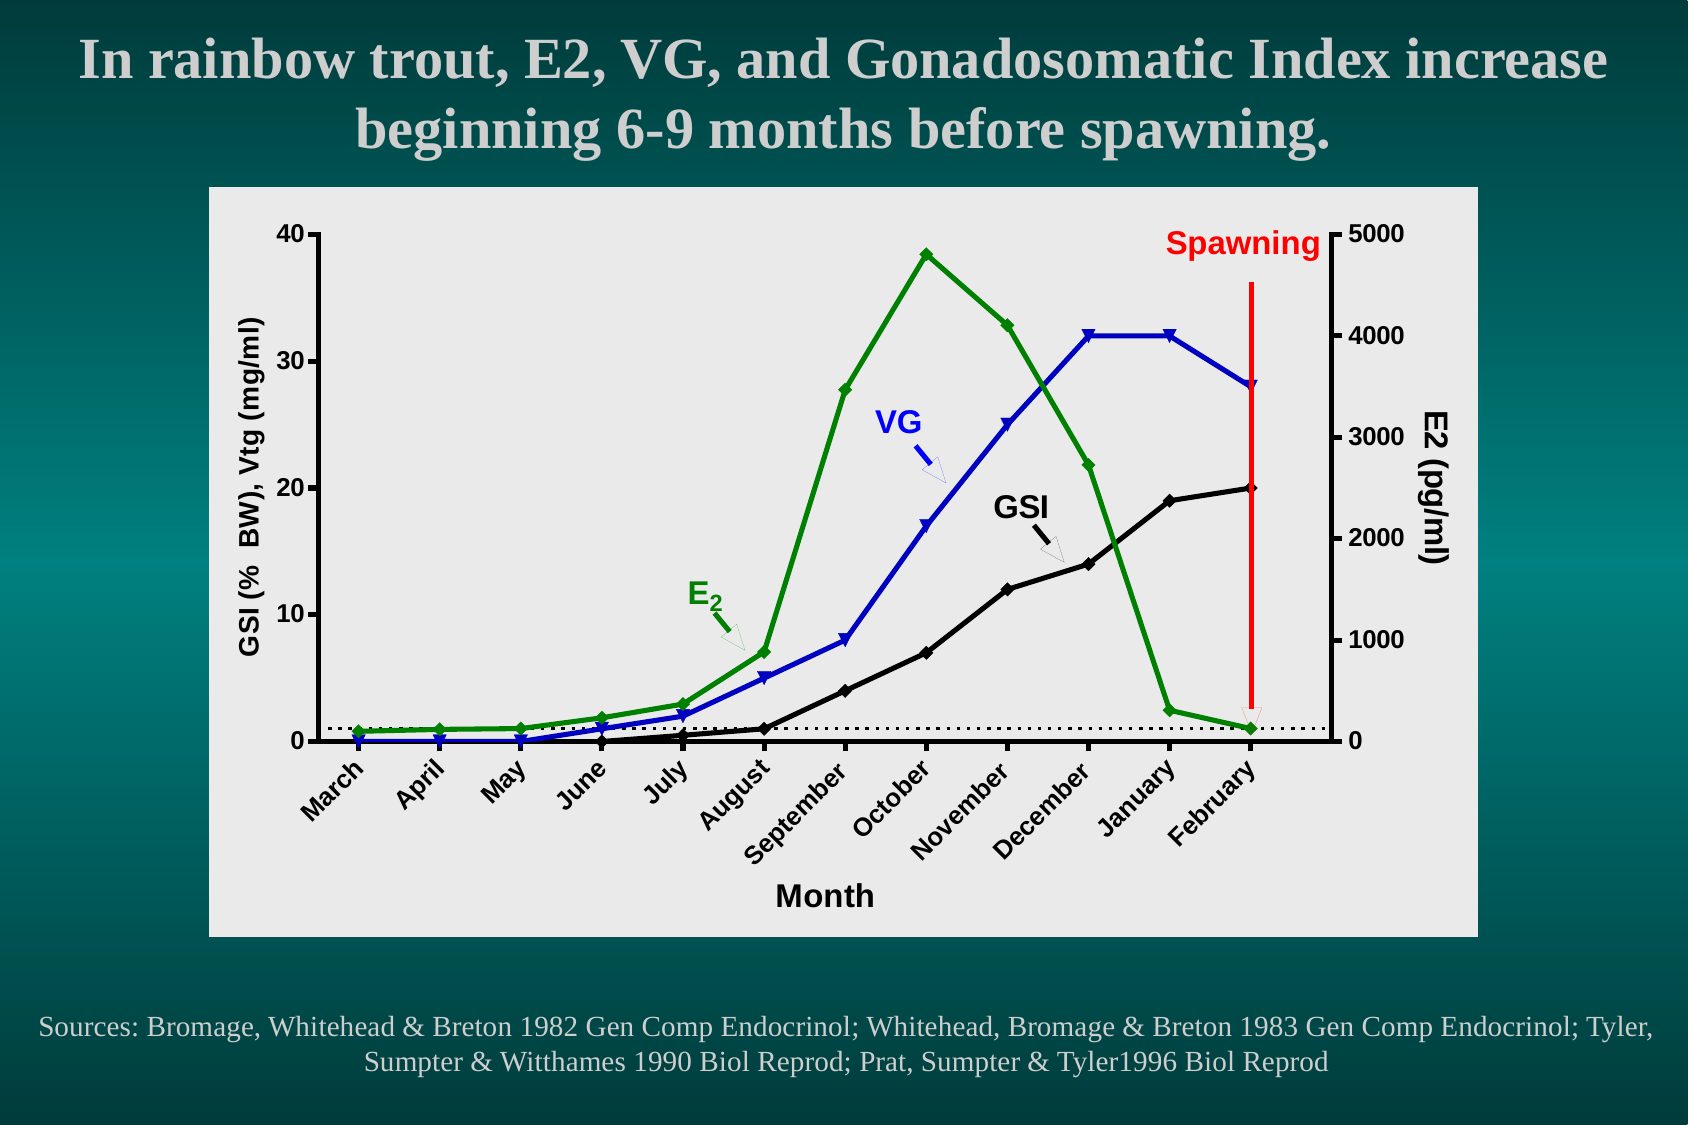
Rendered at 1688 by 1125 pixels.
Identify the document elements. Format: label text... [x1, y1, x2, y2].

text_box In rainbow trout, E2, VG, and Gonadosomatic Index increase beginning 6-9 months before spawning. [0, 12, 1688, 203]
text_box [209, 186, 1479, 938]
text_box Sources: Bromage, Whitehead & Breton 1982 Gen Comp Endocrinol; Whitehead, Bromage & Breton 1983 Gen Comp Endocrinol; Tyler, Sumpter & Witthames 1990 Biol Reprod; Prat, Sumpter & Tyler1996 Biol Reprod [6, 999, 1688, 1085]
